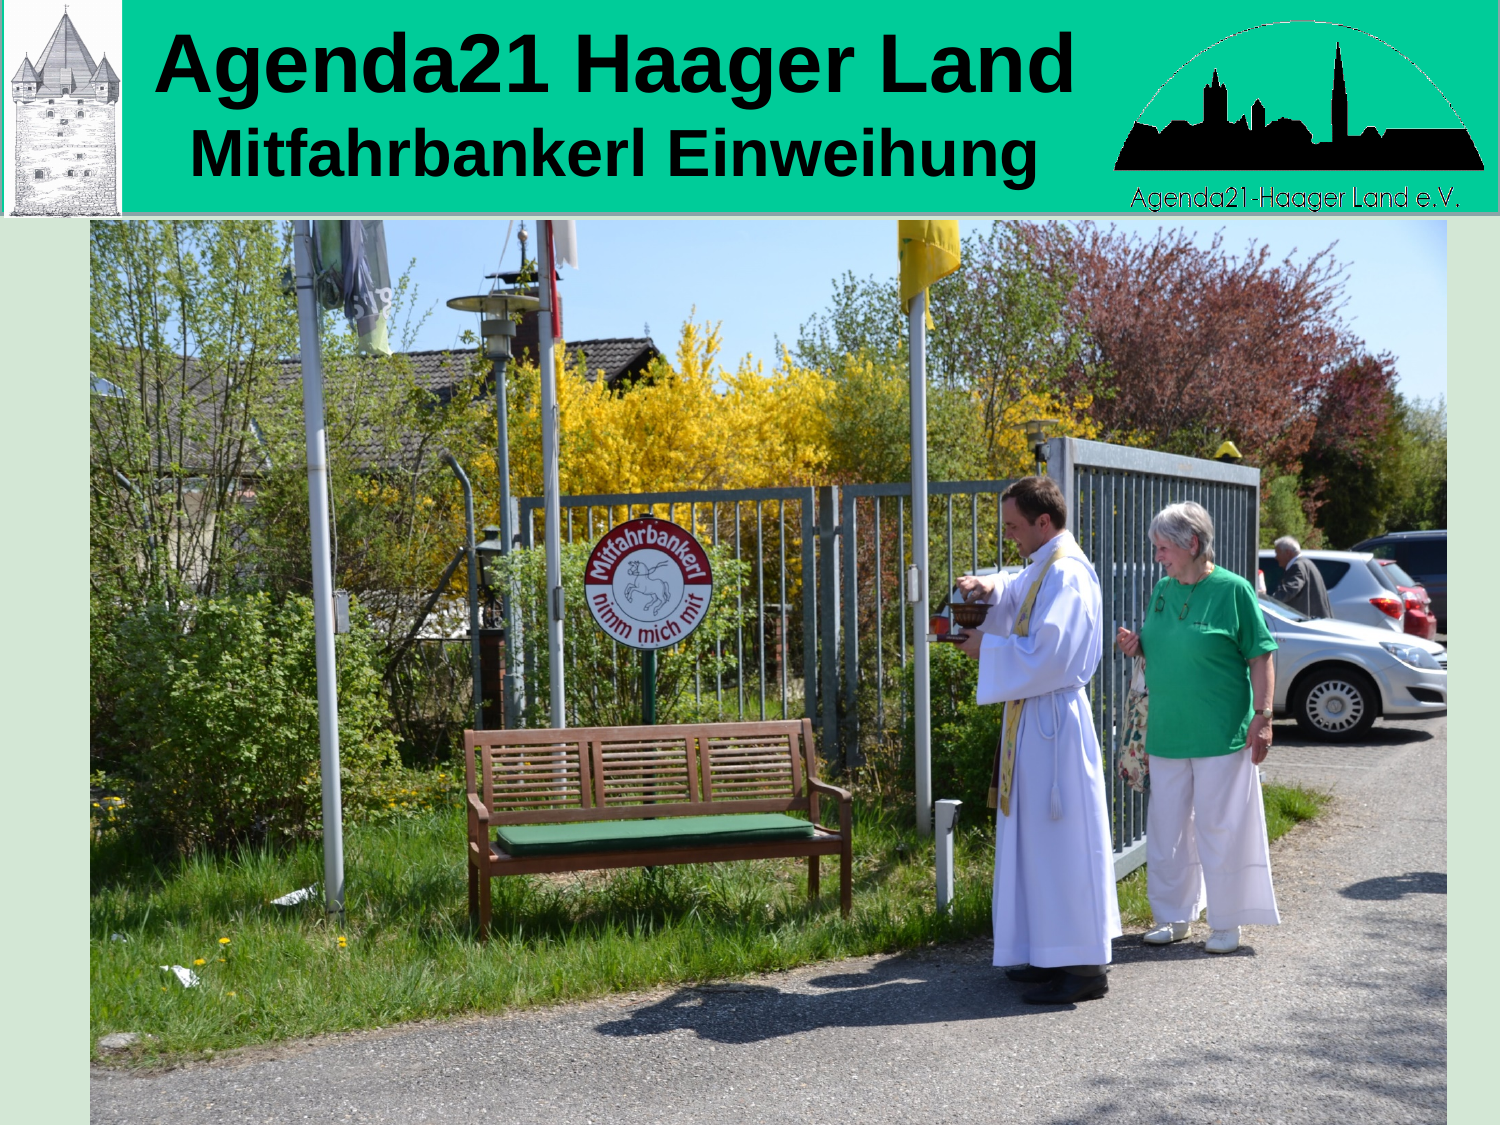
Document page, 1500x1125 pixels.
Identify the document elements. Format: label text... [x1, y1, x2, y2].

picture [1098, 11, 1500, 215]
text_box Agenda21 Haager Land Mitfahrbankerl Einweihung [125, 2, 1106, 197]
picture [90, 220, 1448, 1125]
